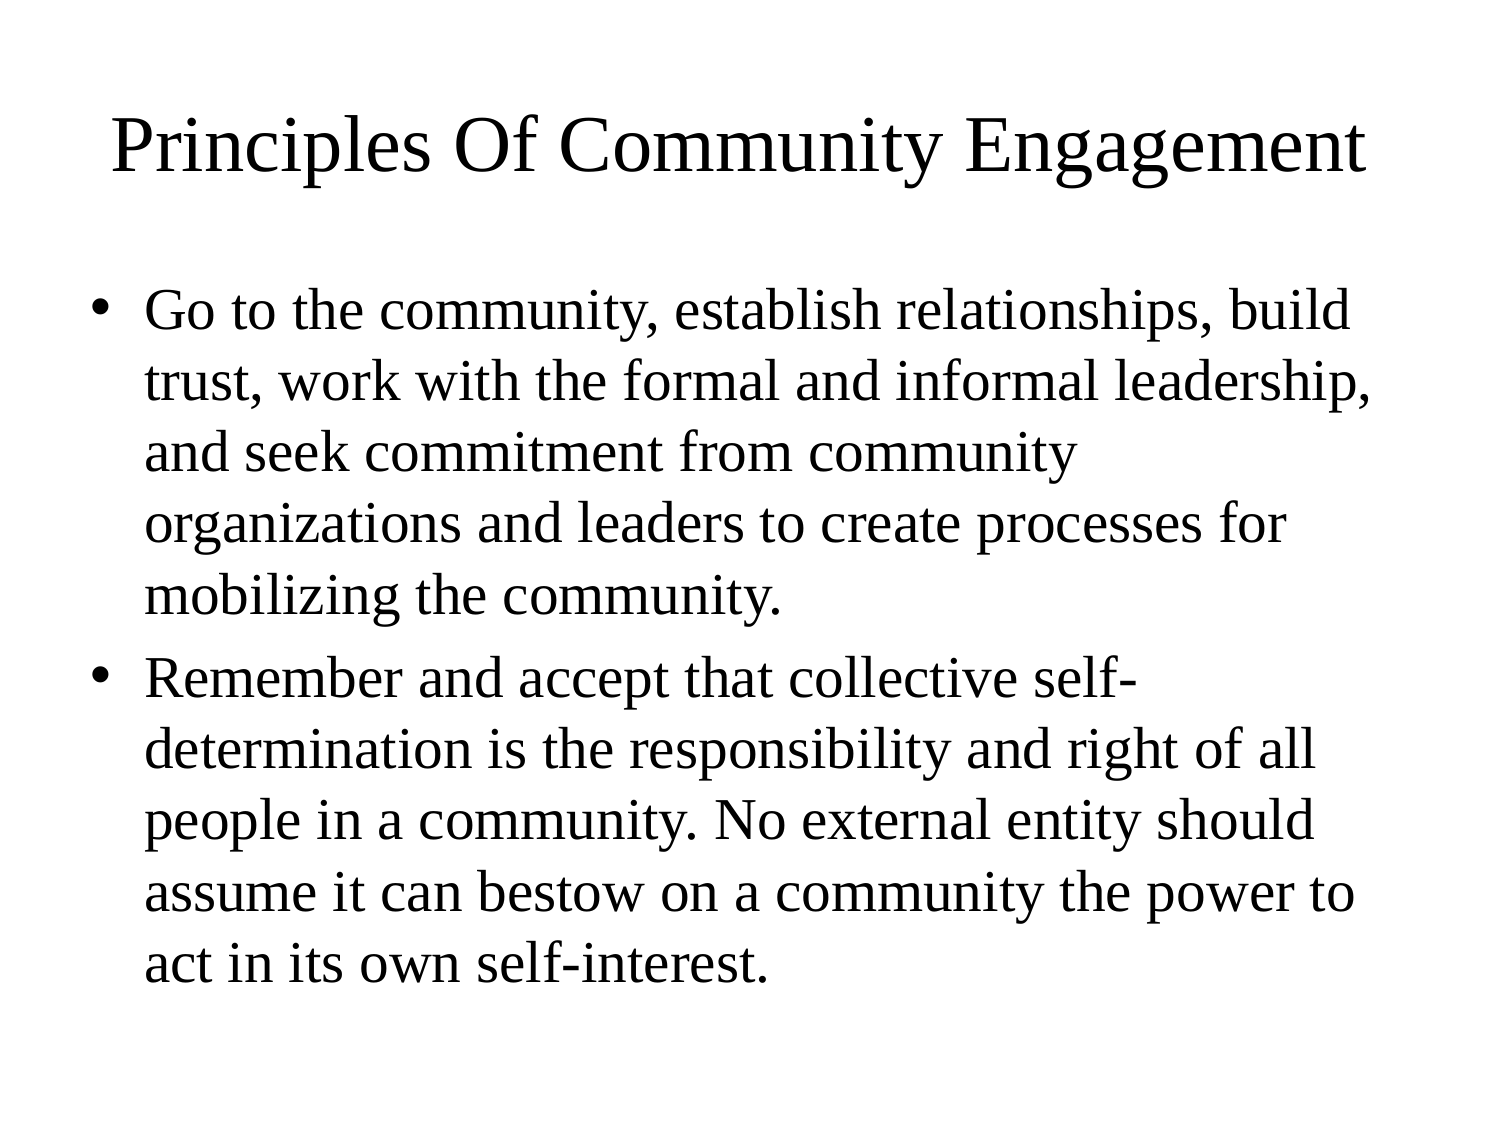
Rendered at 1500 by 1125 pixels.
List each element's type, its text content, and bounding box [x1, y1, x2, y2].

title Principles Of Community Engagement [75, 45, 1425, 233]
list Go to the community, establish relationships, build trust, work with the formal and informal leadership, and seek commitment from community organizations and leaders to create processes for mobilizing the community. Remember and accept that collective self-determination is the responsibility and right of all people in a community. No external entity should assume it can bestow on a community the power to act in its own self-interest. [75, 262, 1425, 1005]
